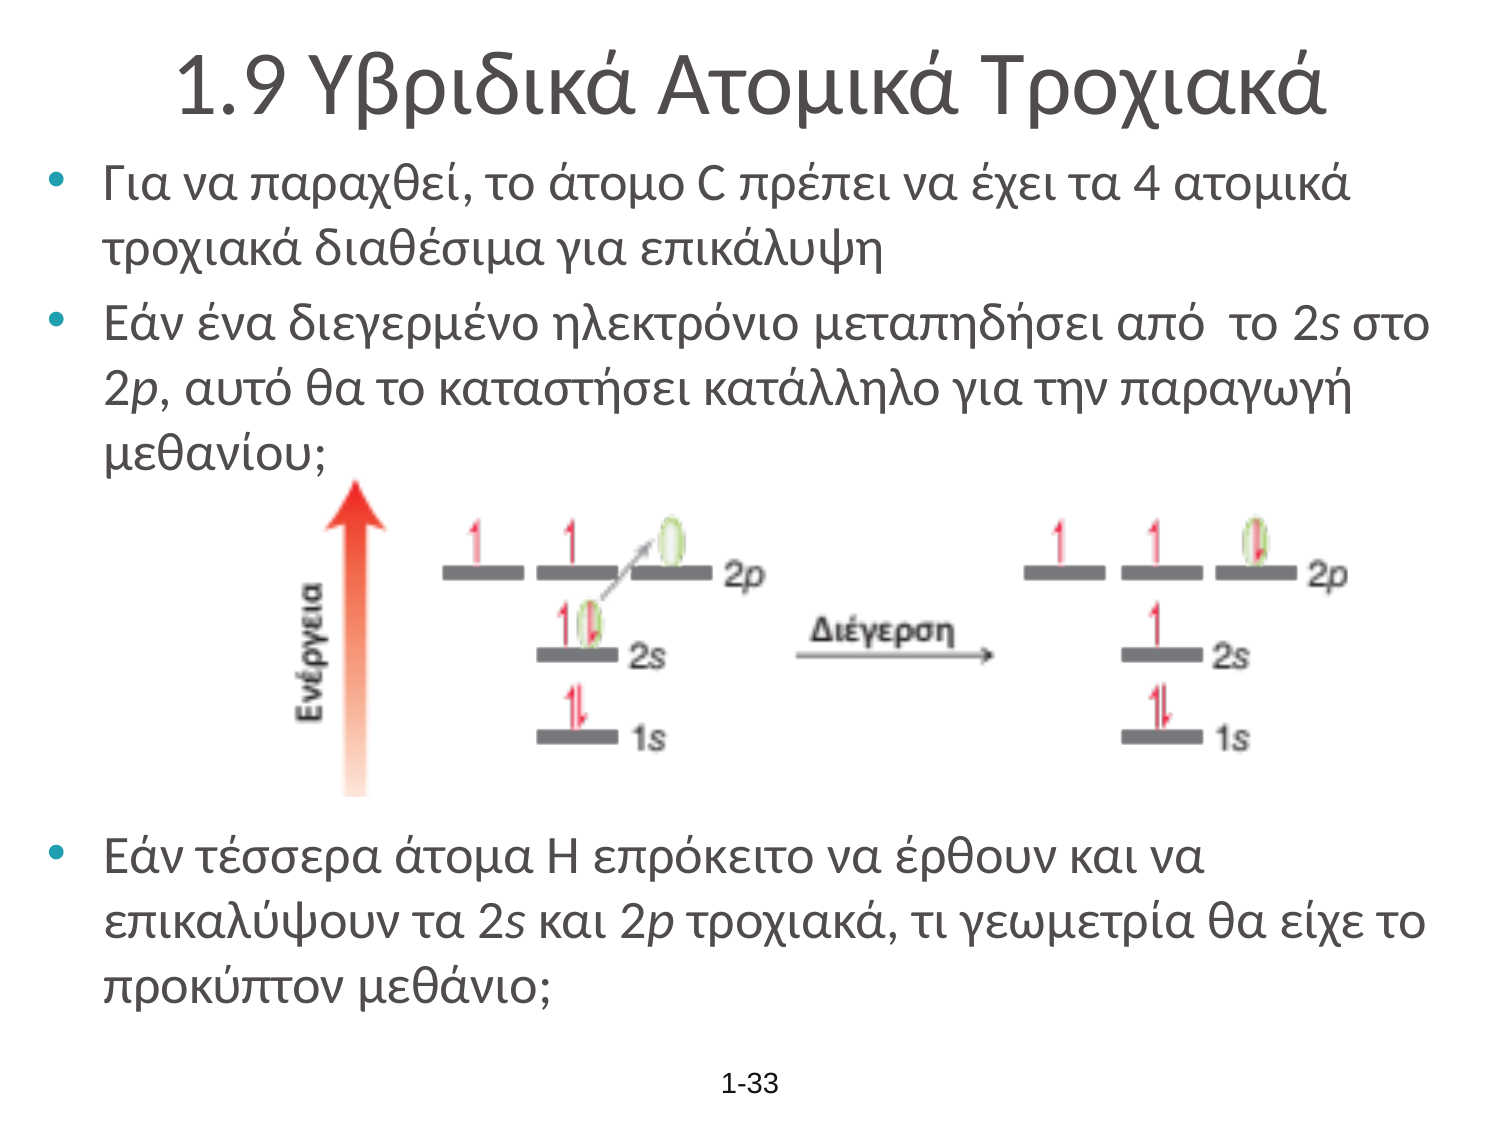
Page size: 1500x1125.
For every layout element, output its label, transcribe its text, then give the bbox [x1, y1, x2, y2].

picture [293, 475, 1349, 797]
list Για να παραχθεί, το άτομο C πρέπει να έχει τα 4 ατομικά τροχιακά διαθέσιμα για επικάλυψη Εάν ένα διεγερμένο ηλεκτρόνιο μεταπηδήσει από το 2s στο 2p, αυτό θα το καταστήσει κατάλληλο για την παραγωγή μεθανίου; Εάν τέσσερα άτομα H επρόκειτο να έρθουν και να επικαλύψουν τα 2s και 2p τροχιακά, τι γεωμετρία θα είχε το προκύπτον μεθάνιο; [31, 138, 1467, 586]
title 1.9 Υβριδικά Ατομικά Τροχιακά [74, 17, 1426, 138]
slide_number 1-33 [559, 1056, 941, 1117]
